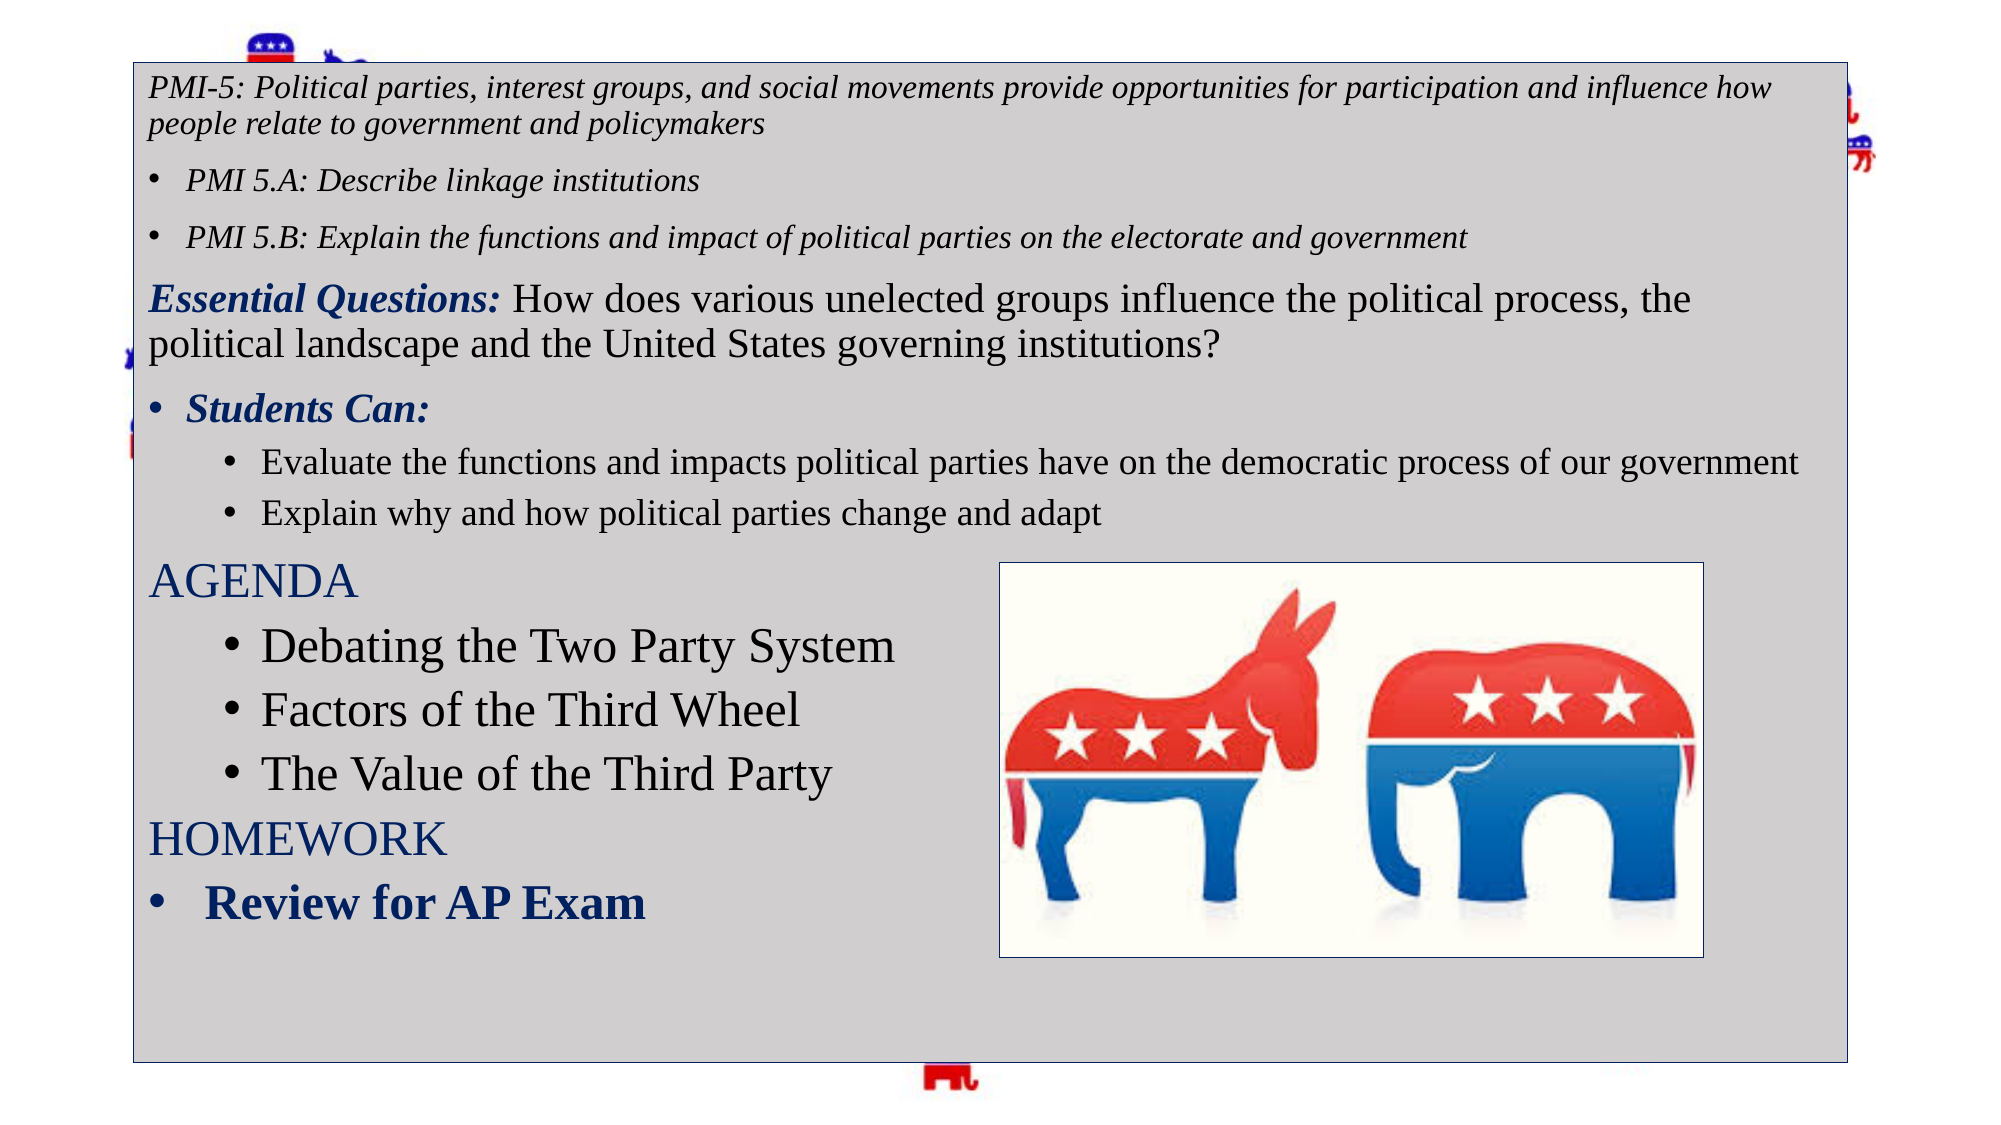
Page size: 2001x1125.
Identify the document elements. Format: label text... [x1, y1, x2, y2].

picture [999, 562, 1704, 958]
list PMI-5: Political parties, interest groups, and social movements provide opportunities for participation and influence how people relate to government and policymakers PMI 5.A: Describe linkage institutions PMI 5.B: Explain the functions and impact of political parties on the electorate and government Essential Questions: How does various unelected groups influence the political process, the political landscape and the United States governing institutions? Students Can: Evaluate the functions and impacts political parties have on the democratic process of our government Explain why and how political parties change and adapt AGENDA Debating the Two Party System Factors of the Third Wheel The Value of the Third Party HOMEWORK Review for AP Exam [133, 62, 1848, 1063]
